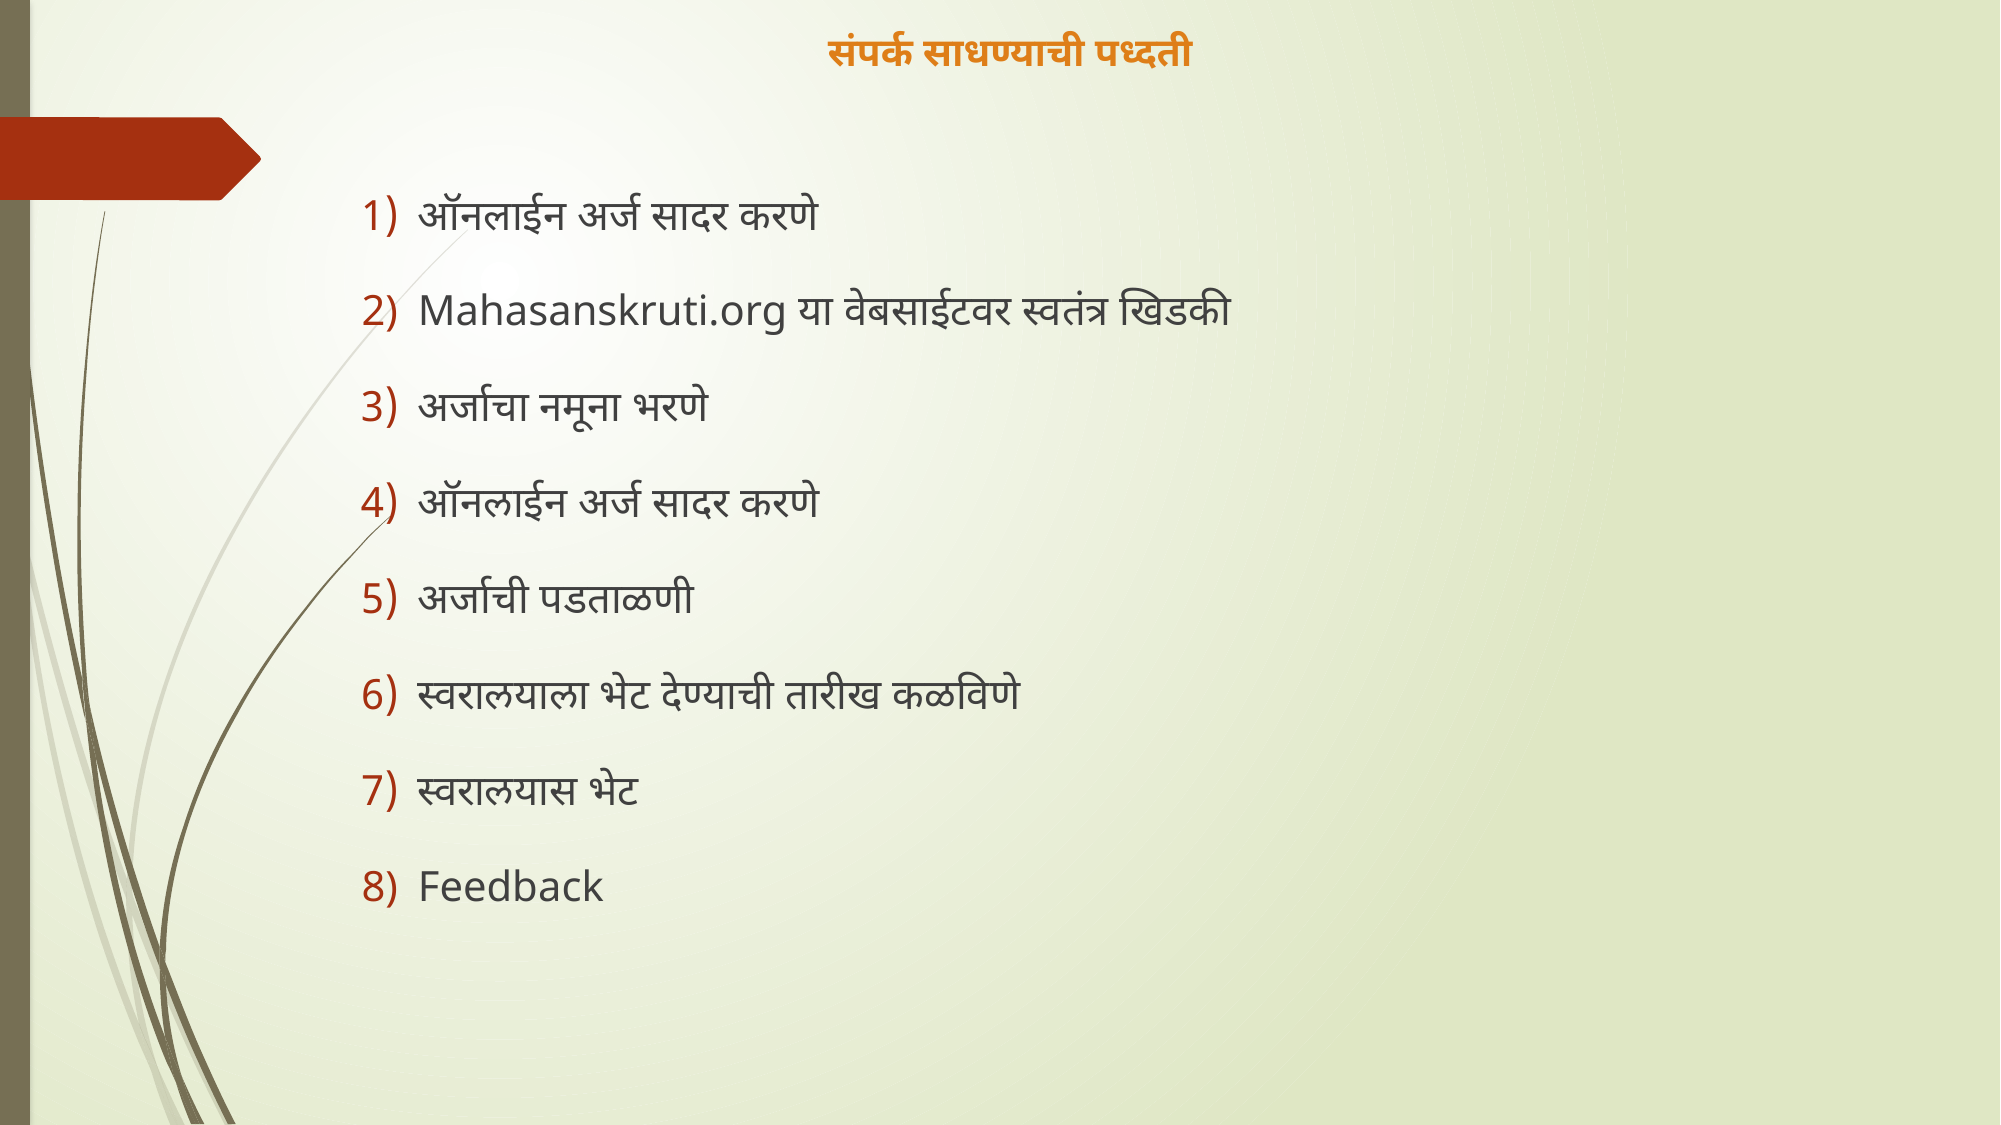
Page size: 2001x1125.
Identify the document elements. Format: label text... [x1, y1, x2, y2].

title संपर्क साधण्याची पध्दती [48, 19, 1973, 131]
list ऑनलाईन अर्ज सादर करणे Mahasanskruti.org या वेबसाईटवर स्वतंत्र खिडकी अर्जाचा नमूना भरणे ऑनलाईन अर्ज सादर करणे अर्जाची पडताळणी स्वरालयाला भेट देण्याची तारीख कळविणे स्वरालयास भेट Feedback [346, 155, 1696, 970]
